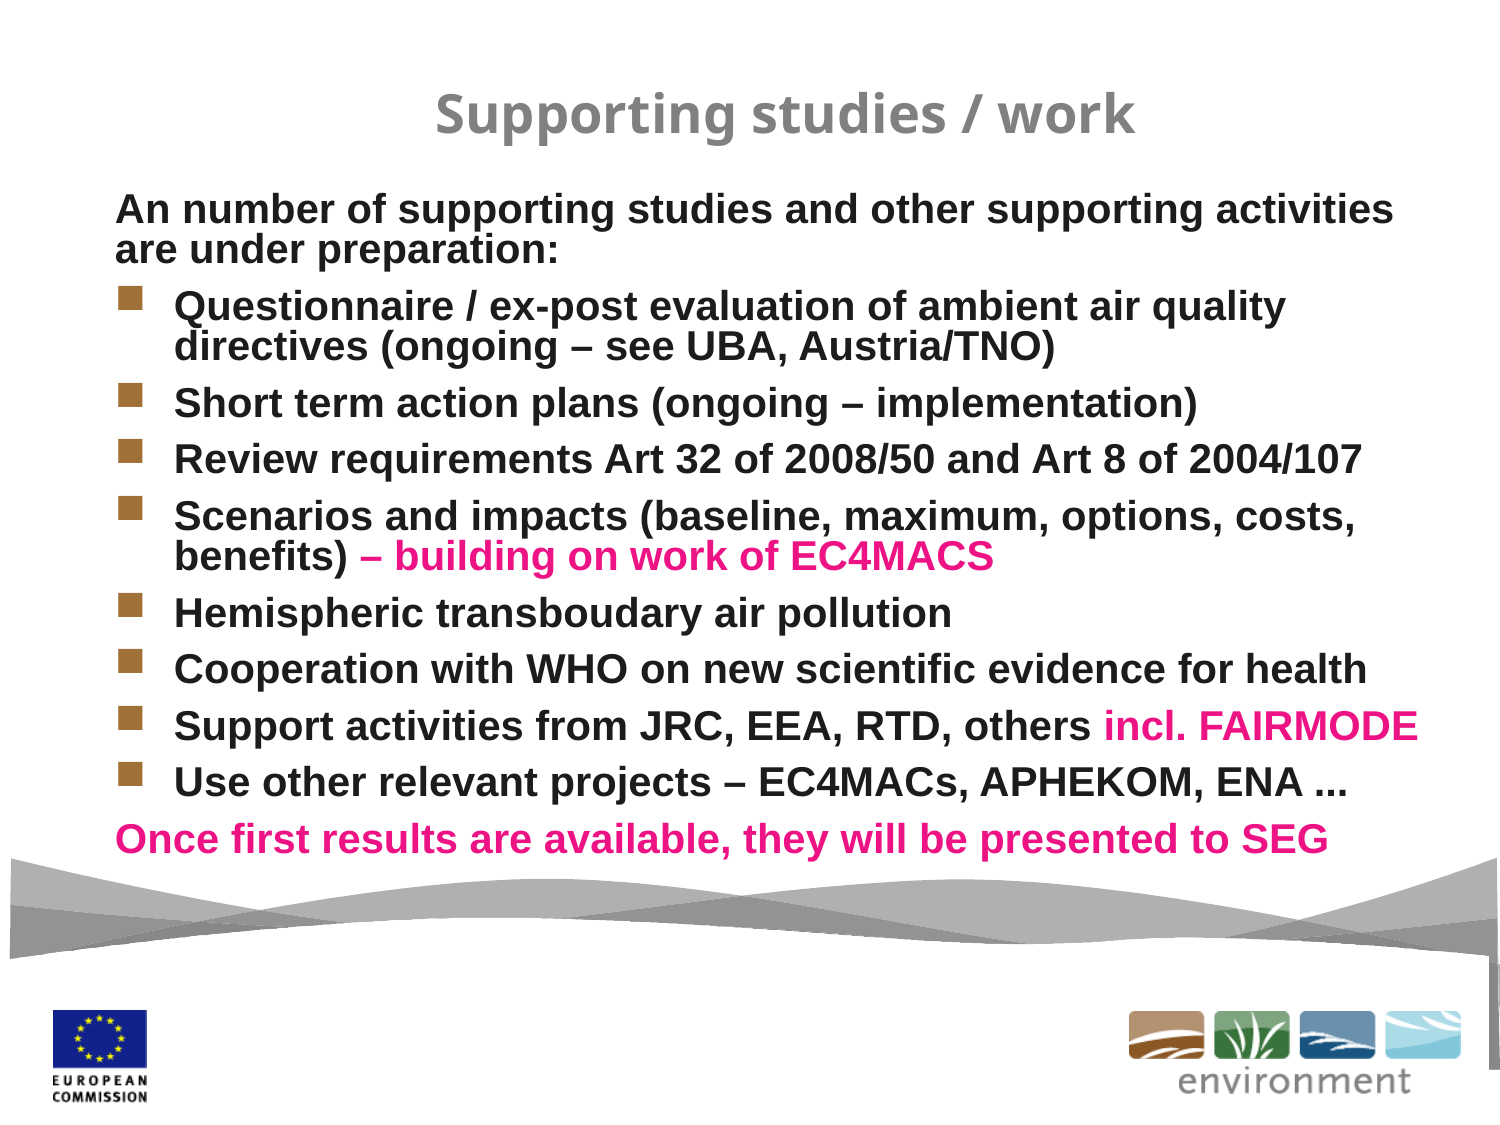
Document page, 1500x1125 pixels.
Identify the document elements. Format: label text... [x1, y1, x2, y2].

title Supporting studies / work [135, 45, 1437, 153]
text_box An number of supporting studies and other supporting activities are under preparation: Questionnaire / ex-post evaluation of ambient air quality directives (ongoing – see UBA, Austria/TNO) Short term action plans (ongoing – implementation) Review requirements Art 32 of 2008/50 and Art 8 of 2004/107 Scenarios and impacts (baseline, maximum, options, costs, benefits) – building on work of EC4MACS Hemispheric transboudary air pollution Cooperation with WHO on new scientific evidence for health Support activities from JRC, EEA, RTD, others incl. FAIRMODE Use other relevant projects – EC4MACs, APHEKOM, ENA ... Once first results are available, they will be presented to SEG [100, 184, 1447, 894]
list [100, 160, 1448, 870]
picture [1129, 1011, 1461, 1059]
picture [53, 1010, 147, 1103]
picture [1179, 1066, 1411, 1094]
